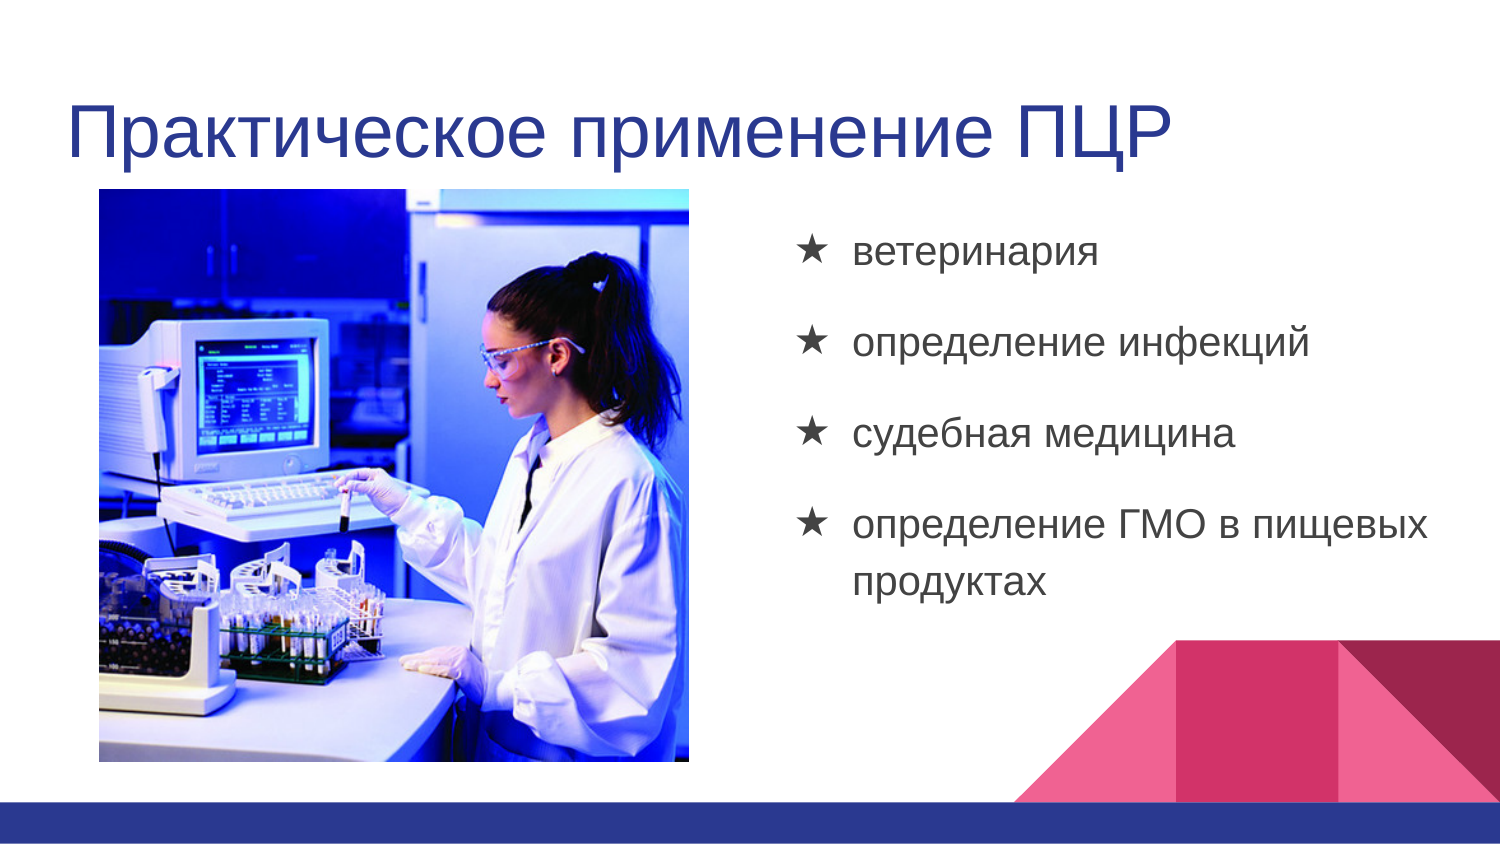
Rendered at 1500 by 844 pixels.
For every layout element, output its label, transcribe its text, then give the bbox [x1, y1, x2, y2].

list ветеринария определение инфекций судебная медицина определение ГМО в пищевых продуктах [761, 201, 1449, 750]
picture [99, 189, 689, 762]
title Практическое применение ПЦР [51, 67, 1449, 167]
